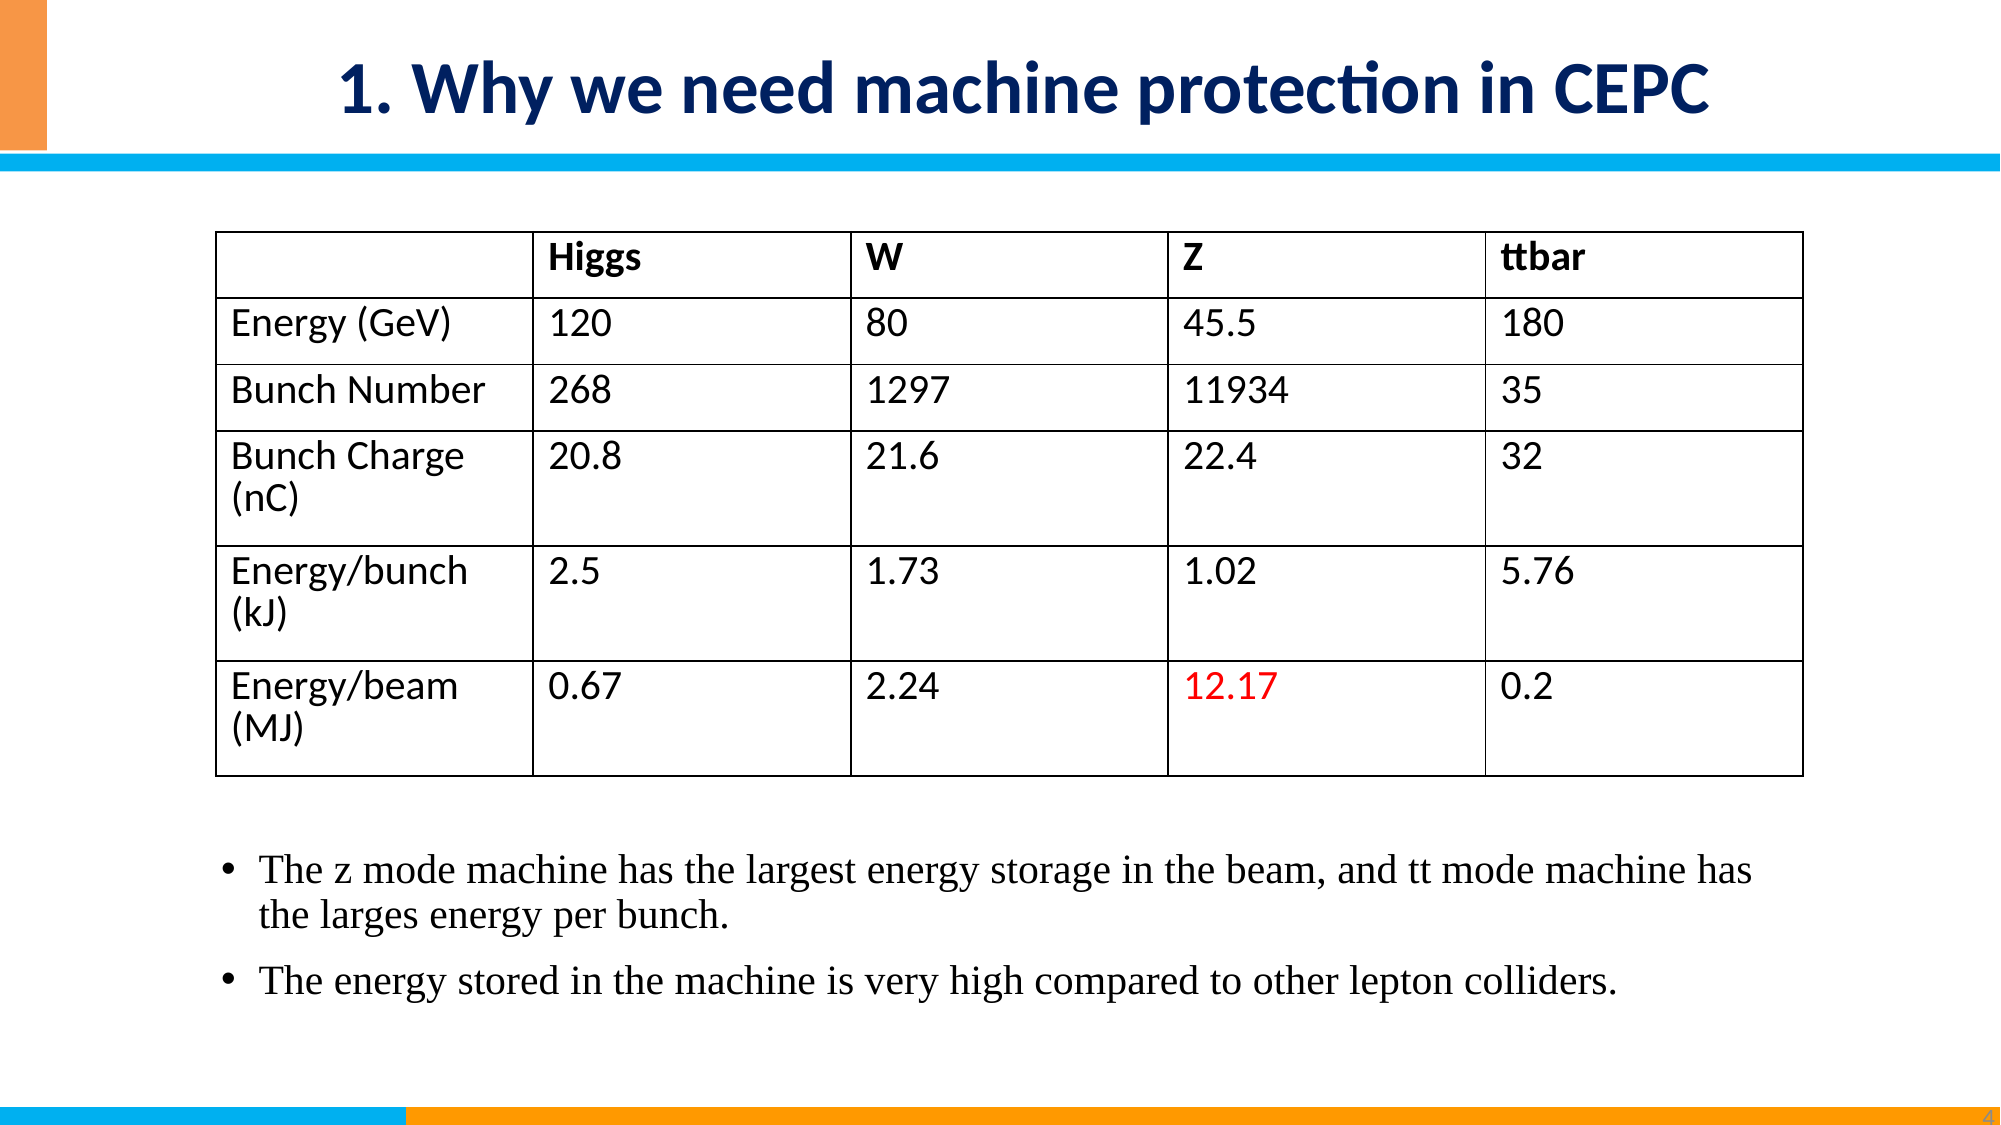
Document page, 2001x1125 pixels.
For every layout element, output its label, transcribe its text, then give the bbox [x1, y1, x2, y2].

table_cell 1.73 [852, 547, 1167, 660]
table_cell 45.5 [1169, 299, 1485, 364]
text_box The z mode machine has the largest energy storage in the beam, and tt mode machine has the larges energy per bunch. The energy stored in the machine is very high compared to other lepton colliders. [206, 840, 1794, 1056]
table_cell 1297 [852, 365, 1167, 430]
table_cell Energy (GeV) [217, 299, 532, 364]
table_header W [852, 233, 1167, 297]
table_cell 5.76 [1486, 547, 1802, 660]
table_cell 80 [852, 299, 1167, 364]
table_cell 11934 [1169, 365, 1485, 430]
table_cell 22.4 [1169, 432, 1485, 545]
table_cell 0.2 [1486, 662, 1802, 775]
table_cell Bunch Number [217, 365, 532, 430]
table_header Higgs [534, 233, 850, 297]
table_cell 2.24 [852, 662, 1167, 775]
table_header [217, 233, 532, 297]
table_cell 2.5 [534, 547, 850, 660]
table_cell 180 [1486, 299, 1802, 364]
table_cell 268 [534, 365, 850, 430]
table_header ttbar [1486, 233, 1802, 297]
table_cell 120 [534, 299, 850, 364]
text_box 1. Why we need machine protection in CEPC [208, 30, 1839, 136]
table_cell 32 [1486, 432, 1802, 545]
table_cell 1.02 [1169, 547, 1485, 660]
table_cell Energy/bunch (kJ) [217, 547, 532, 660]
table_cell 21.6 [852, 432, 1167, 545]
slide_number 4 [1933, 1086, 2000, 1125]
table_cell 0.67 [534, 662, 850, 775]
table_cell 20.8 [534, 432, 850, 545]
table_cell 12.17 [1169, 662, 1485, 775]
table_cell 35 [1486, 365, 1802, 430]
table_header Z [1169, 233, 1485, 297]
table_cell Bunch Charge (nC) [217, 432, 532, 545]
table_cell Energy/beam (MJ) [217, 662, 532, 775]
